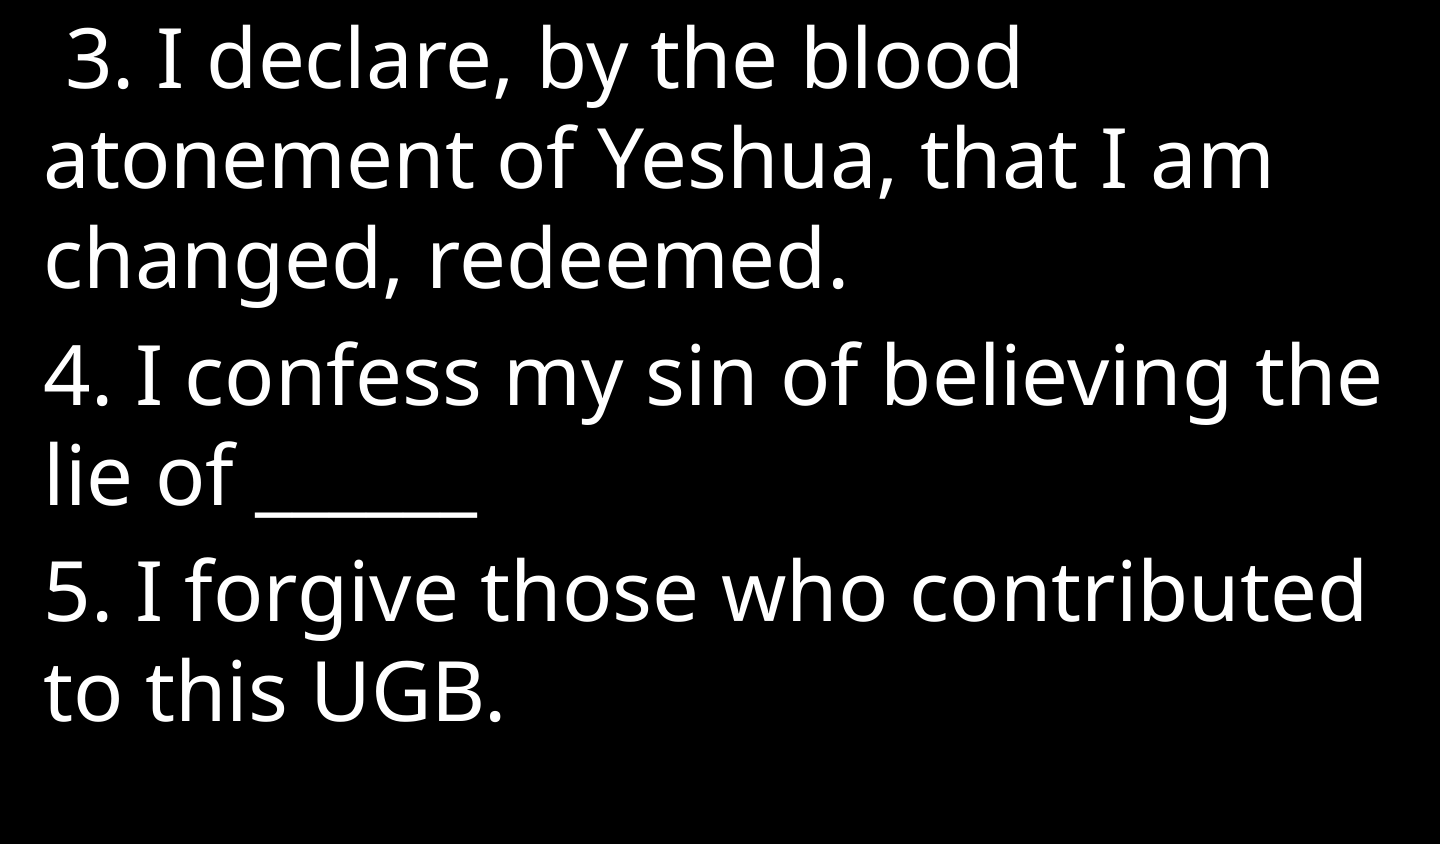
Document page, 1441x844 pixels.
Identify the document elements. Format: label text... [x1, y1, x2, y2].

subtitle 3. I declare, by the blood atonement of Yeshua, that I am changed, redeemed. 4. I confess my sin of believing the lie of ______ 5. I forgive those who contributed to this UGB. [32, 0, 1408, 844]
